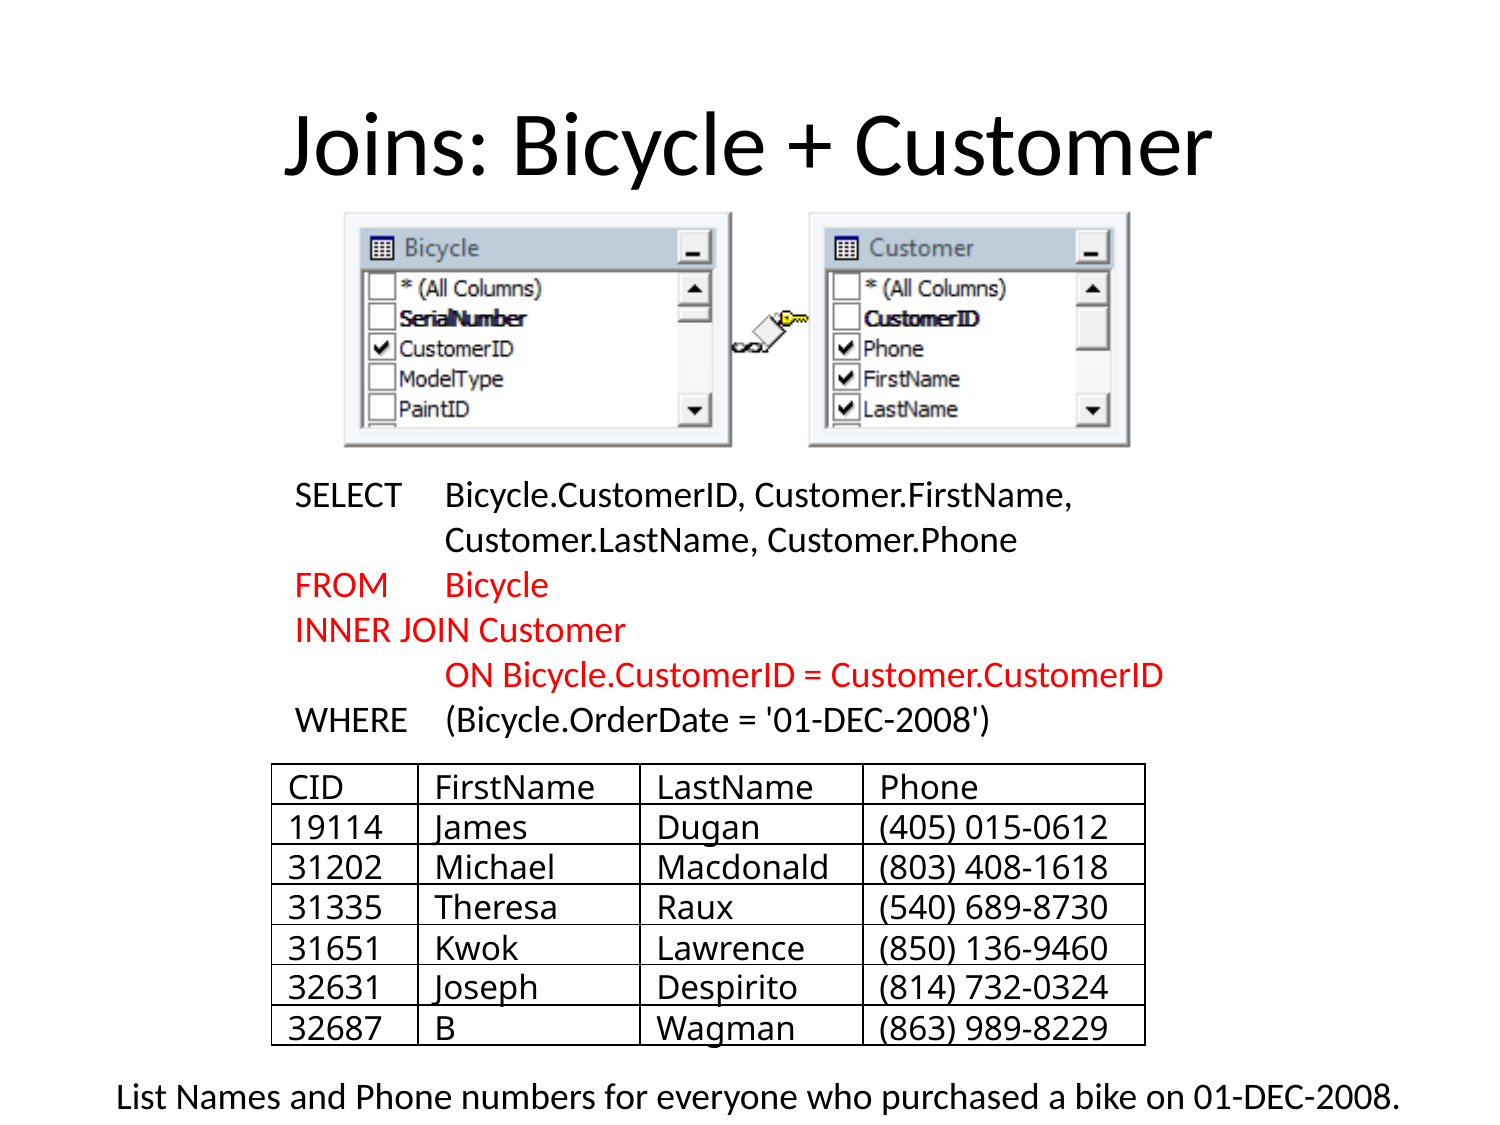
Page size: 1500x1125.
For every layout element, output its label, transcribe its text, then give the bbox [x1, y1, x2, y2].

table_cell 19114 [272, 805, 417, 843]
table_cell 31202 [272, 845, 417, 883]
table_cell 31335 [272, 885, 417, 924]
table_header LastName [641, 765, 862, 803]
title Joins: Bicycle + Customer [75, 45, 1425, 233]
table_cell Lawrence [641, 925, 862, 964]
table_cell Macdonald [641, 845, 862, 883]
text_box SELECT Bicycle.CustomerID, Customer.FirstName, Customer.LastName, Customer.Phone FROM Bicycle INNER JOIN Customer ON Bicycle.CustomerID = Customer.CustomerID WHERE (Bicycle.OrderDate = '01-DEC-2008') [280, 462, 1208, 747]
table_cell 32631 [272, 965, 417, 1004]
table_cell Wagman [641, 1006, 862, 1044]
table_cell Michael [419, 845, 639, 883]
table_cell Kwok [419, 925, 639, 964]
picture [321, 203, 1151, 470]
table_cell Dugan [641, 805, 862, 843]
table_cell B [419, 1006, 639, 1044]
table_cell (803) 408-1618 [864, 845, 1144, 883]
table_header FirstName [419, 765, 639, 803]
table_header Phone [864, 765, 1144, 803]
table_cell (814) 732-0324 [864, 965, 1144, 1004]
table_cell 31651 [272, 925, 417, 964]
text_box List Names and Phone numbers for everyone who purchased a bike on 01-DEC-2008. [101, 1064, 1418, 1125]
table_header CID [272, 765, 417, 803]
table_cell Theresa [419, 885, 639, 924]
table_cell (405) 015-0612 [864, 805, 1144, 843]
table_cell Despirito [641, 965, 862, 1004]
table_cell James [419, 805, 639, 843]
table_cell 32687 [272, 1006, 417, 1044]
table_cell (850) 136-9460 [864, 925, 1144, 964]
table_cell Joseph [419, 965, 639, 1004]
table_cell Raux [641, 885, 862, 924]
table_cell (540) 689-8730 [864, 885, 1144, 924]
table_cell (863) 989-8229 [864, 1006, 1144, 1044]
